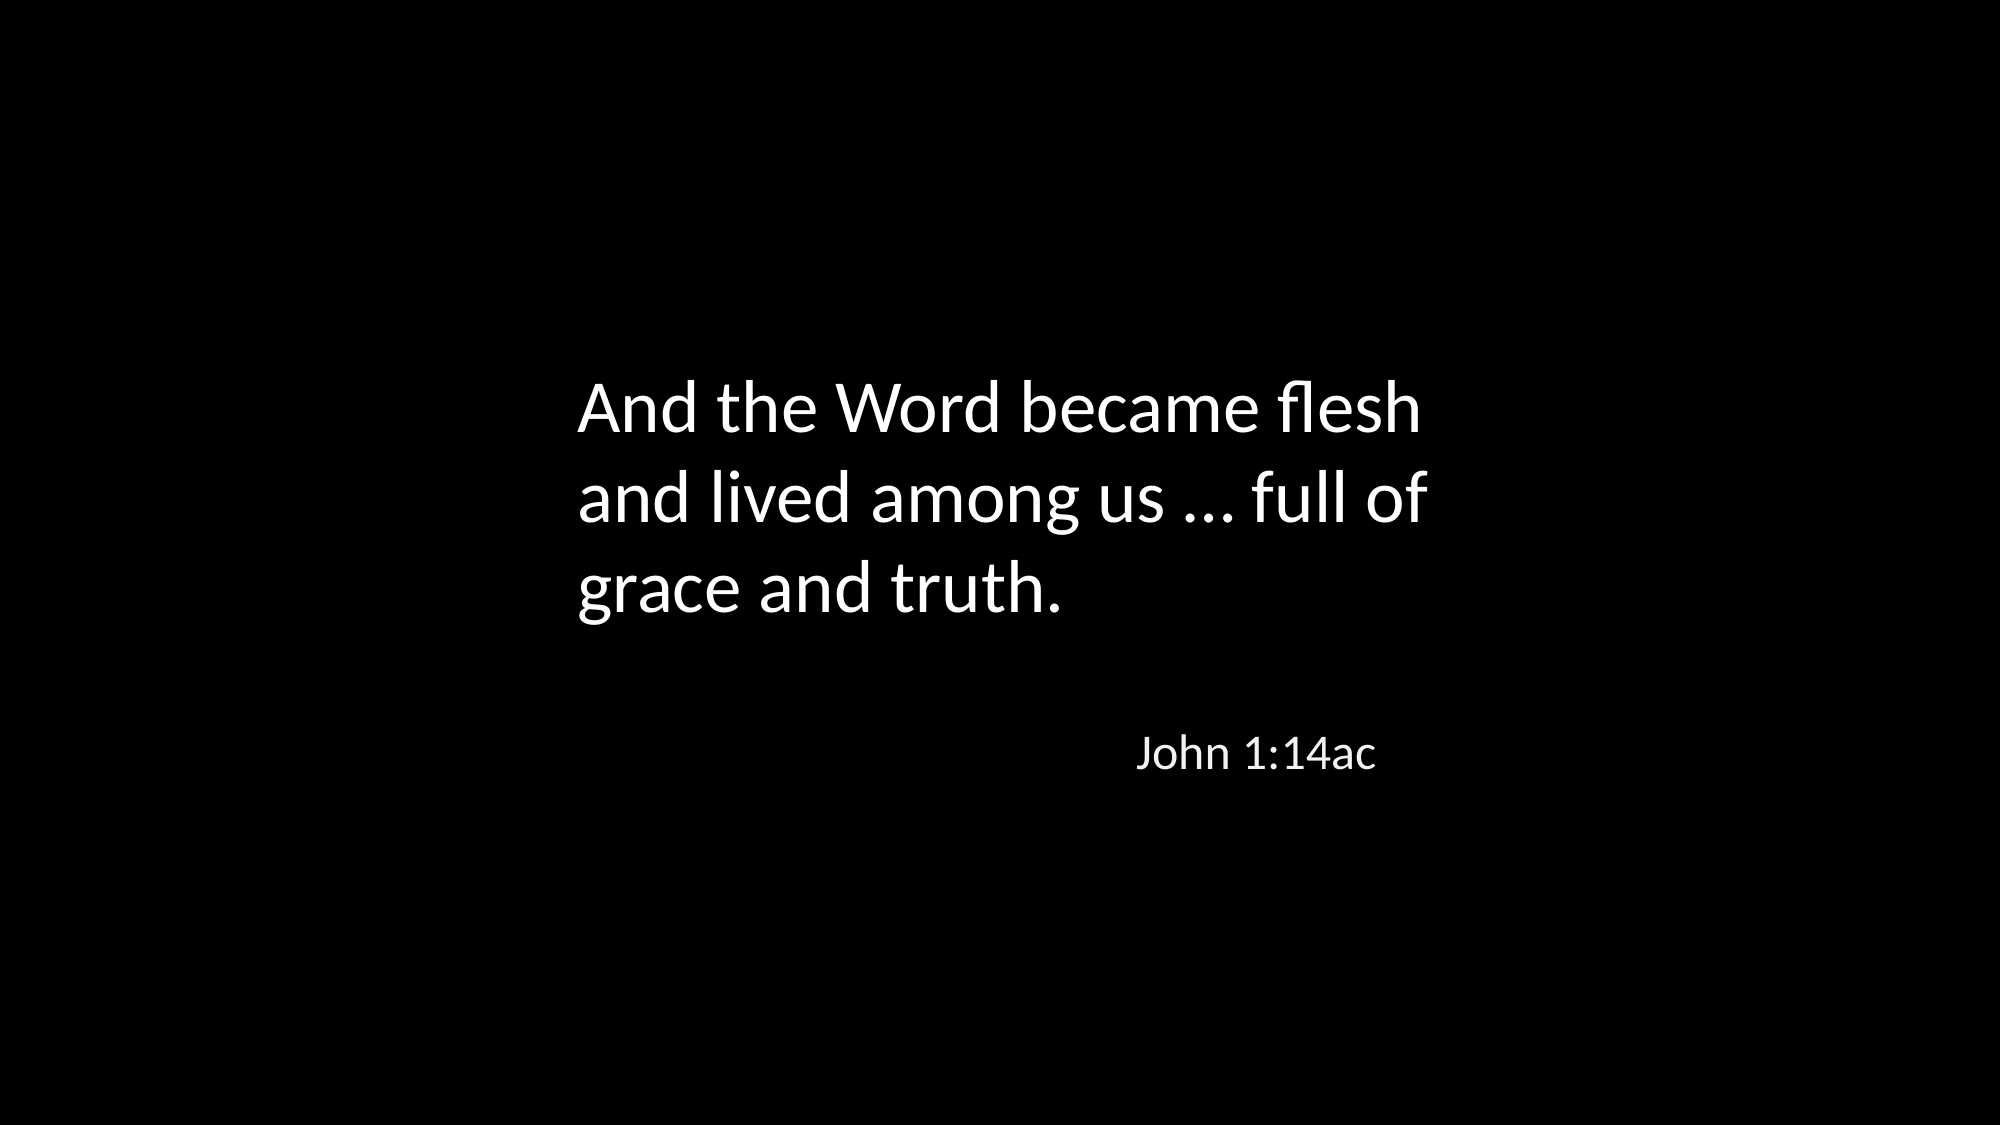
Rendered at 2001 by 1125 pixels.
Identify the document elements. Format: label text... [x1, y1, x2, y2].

text_box And the Word became flesh and lived among us … full of grace and truth. [562, 349, 1555, 635]
text_box John 1:14ac [981, 712, 1532, 788]
